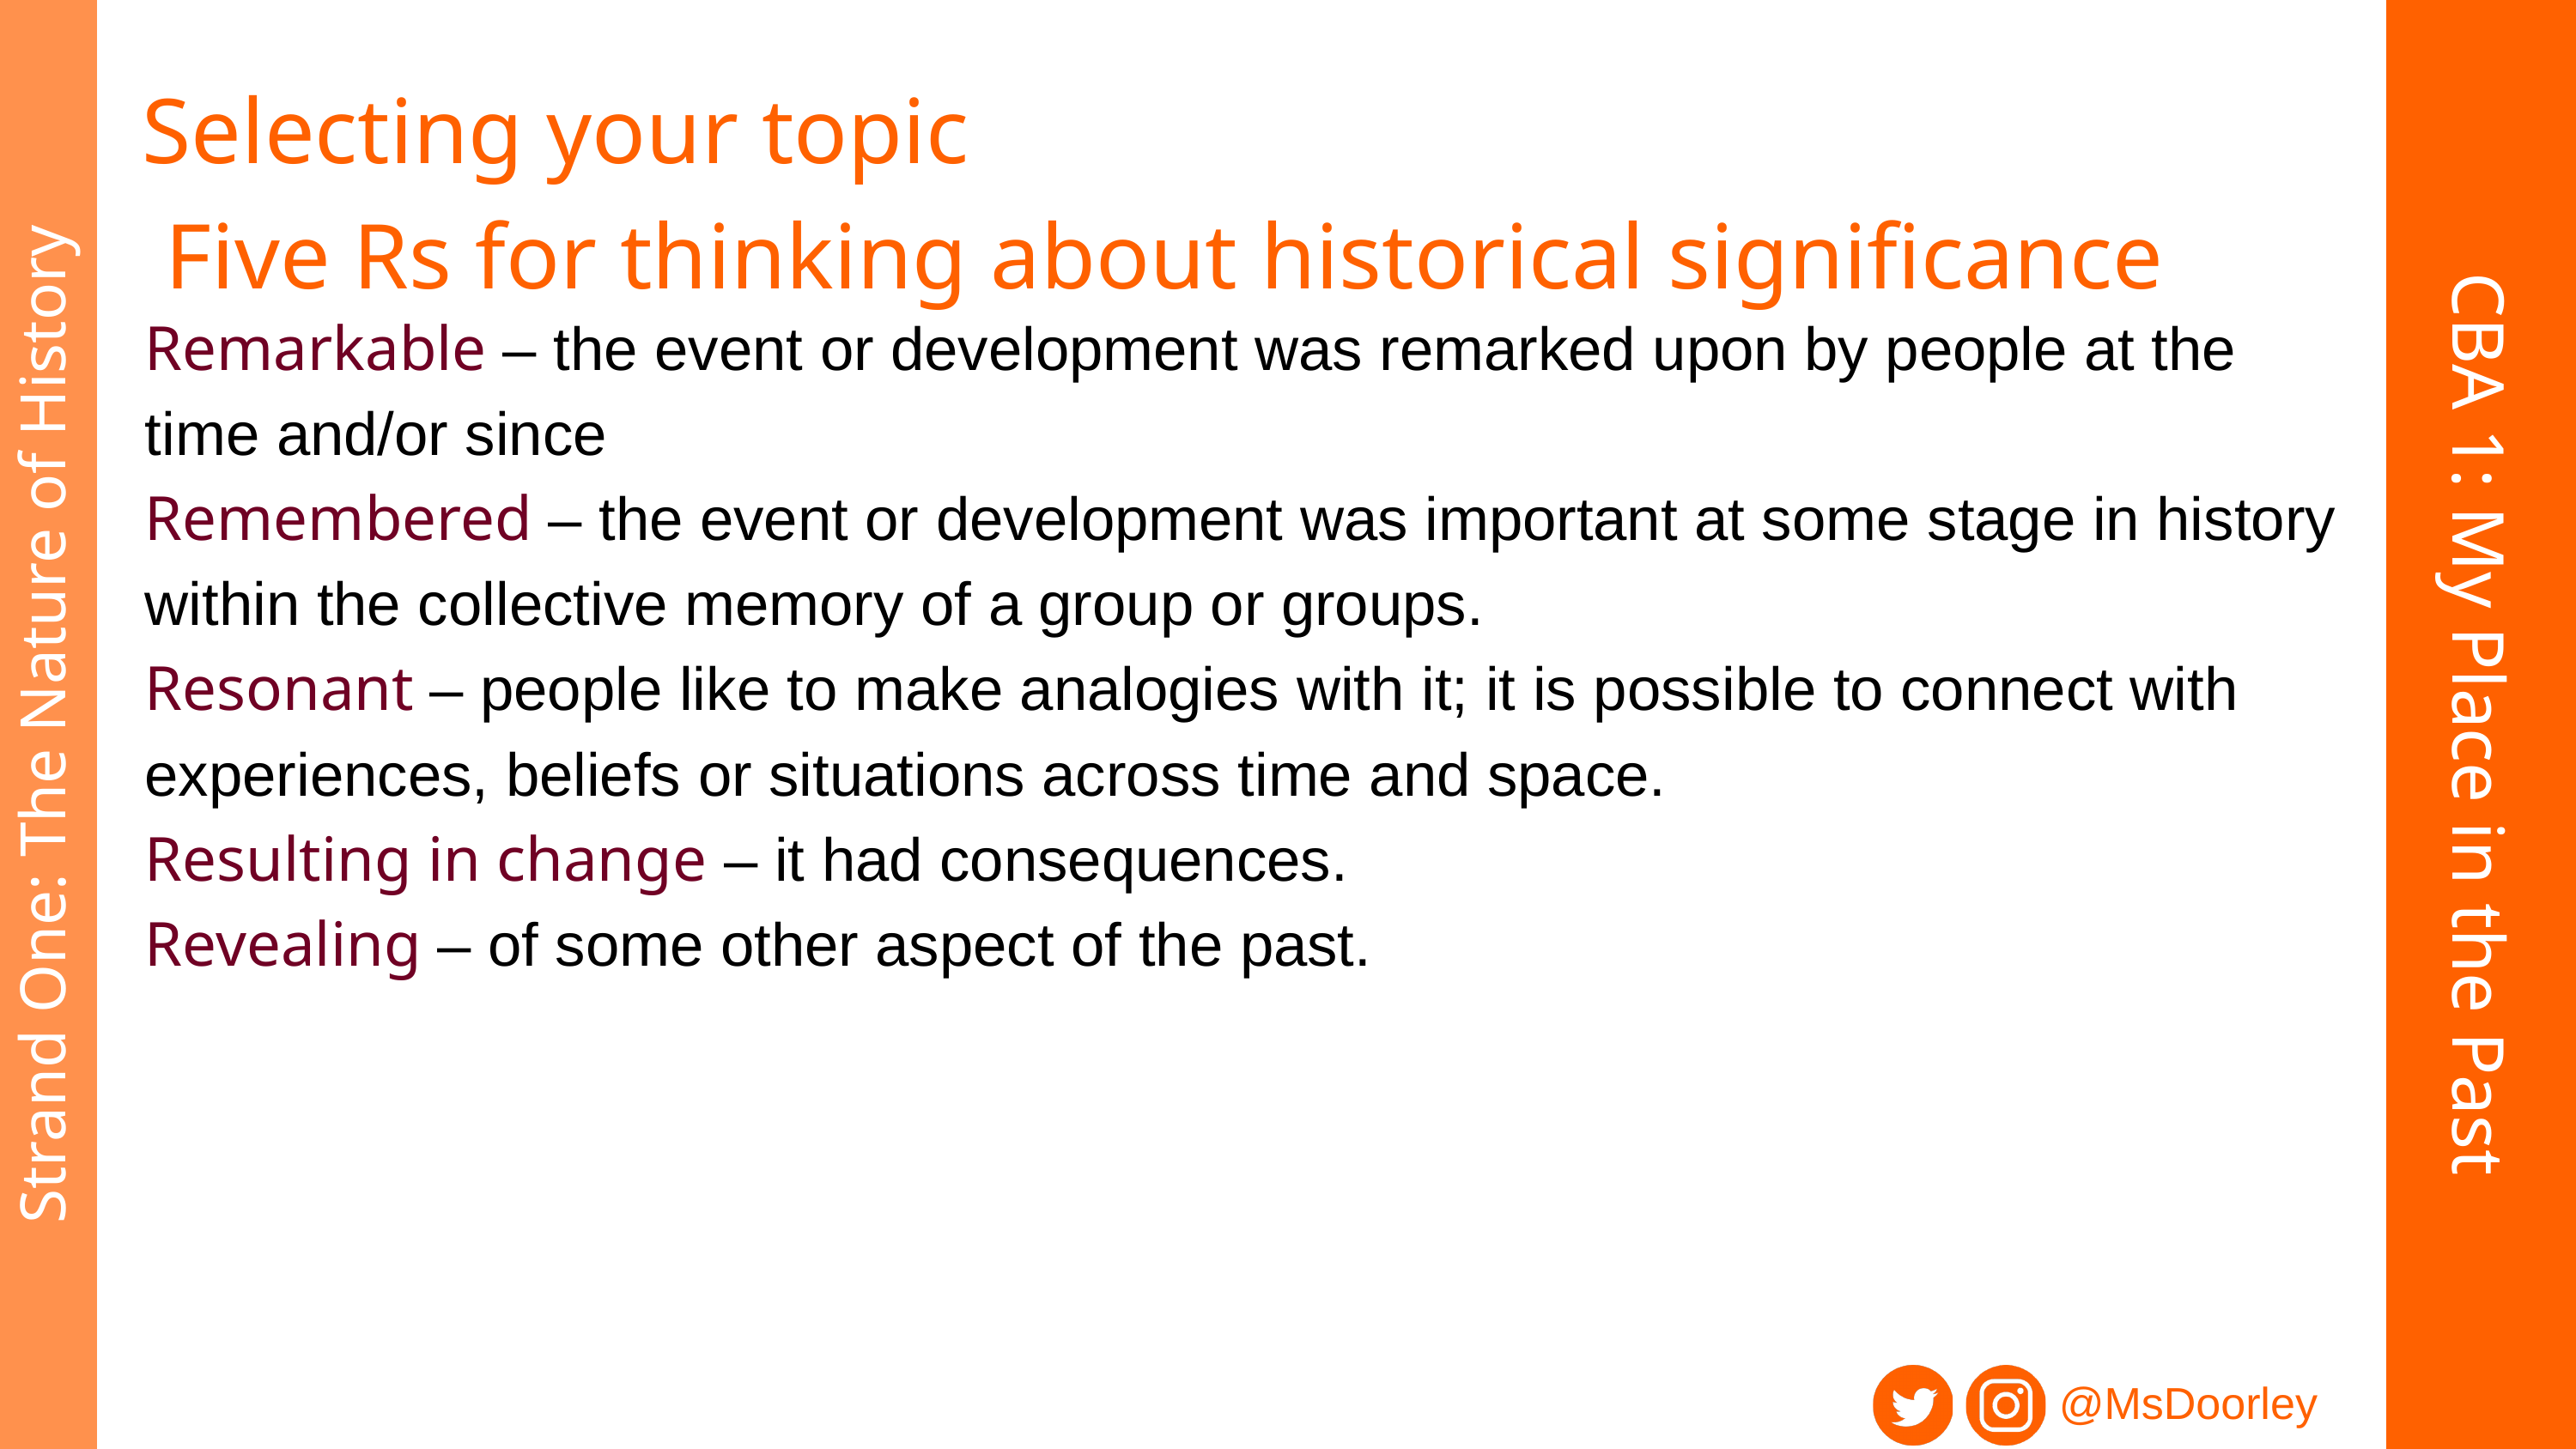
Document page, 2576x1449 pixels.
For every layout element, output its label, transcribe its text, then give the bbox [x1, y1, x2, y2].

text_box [0, 0, 97, 1449]
text_box Remarkable – the event or development was remarked upon by people at the time and/or since Remembered – the event or development was important at some stage in history within the collective memory of a group or groups. Resonant – people like to make analogies with it; it is possible to connect with experiences, beliefs or situations across time and space. Resulting in change – it had consequences. Revealing – of some other aspect of the past. [144, 297, 2344, 979]
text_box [2385, 0, 2576, 1449]
text_box Selecting your topic Five Rs for thinking about historical significance [142, 56, 2341, 307]
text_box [1872, 1365, 2386, 1446]
